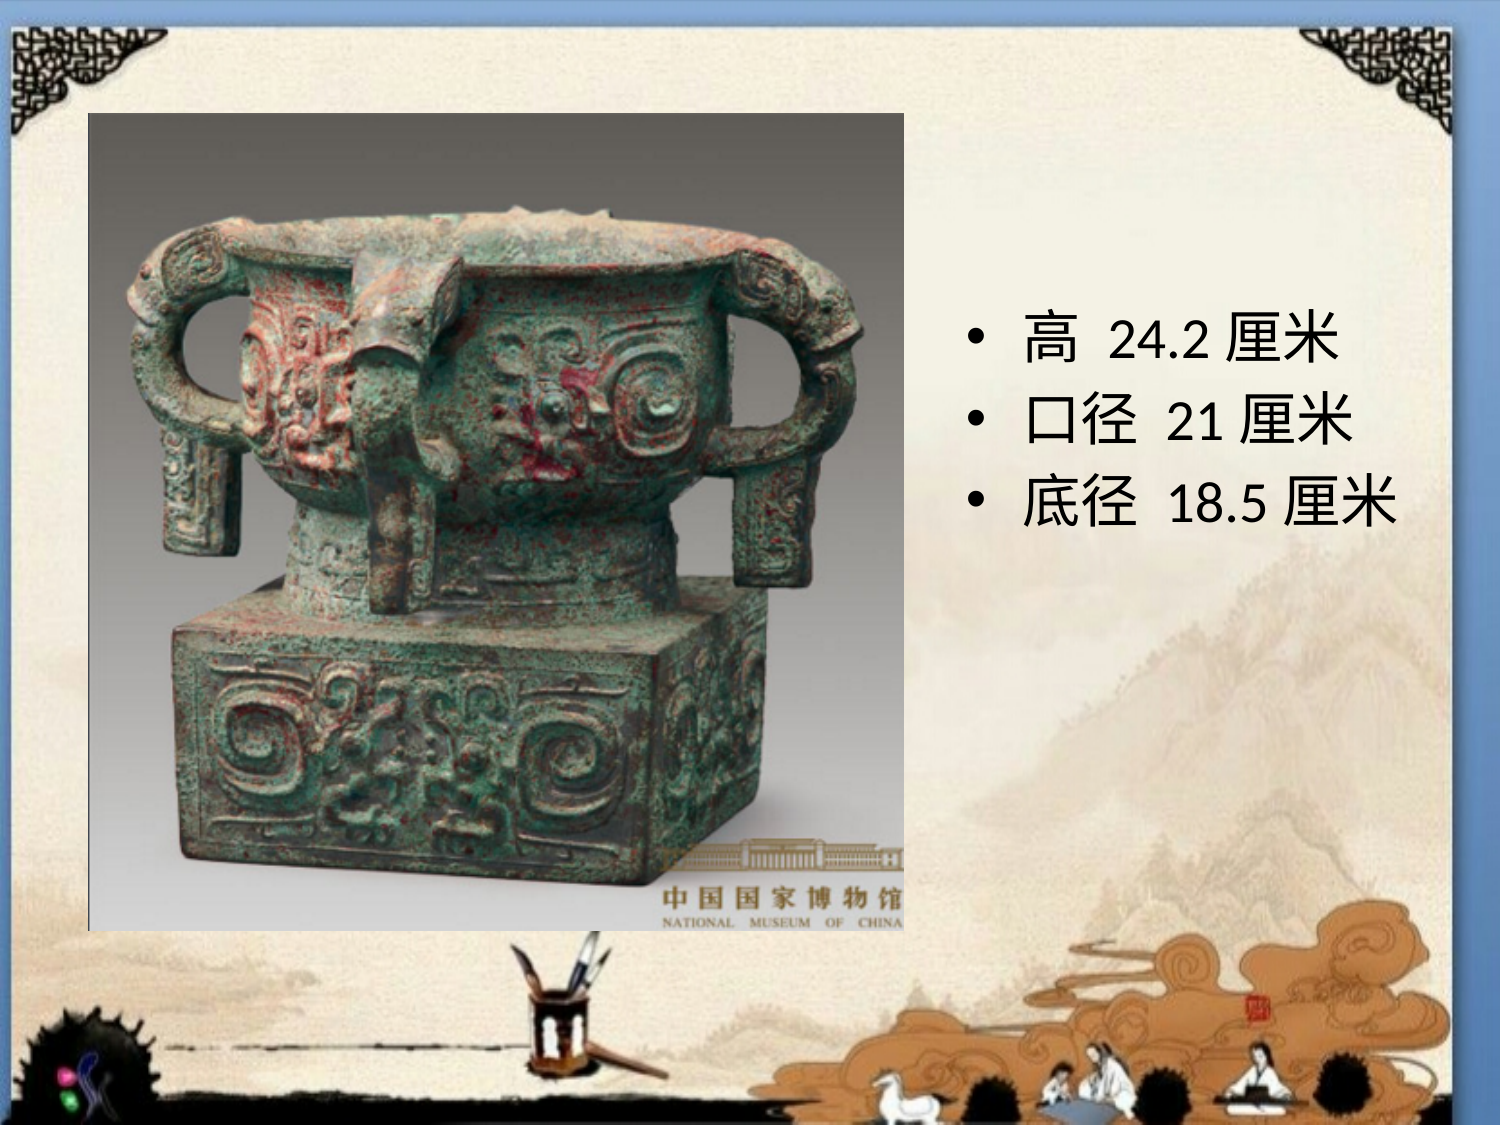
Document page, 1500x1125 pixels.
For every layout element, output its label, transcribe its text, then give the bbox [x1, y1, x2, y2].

picture [0, 0, 1500, 1125]
list 高 24.2厘米 口径 21厘米 底径 18.5厘米 [950, 293, 1447, 787]
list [88, 113, 904, 931]
